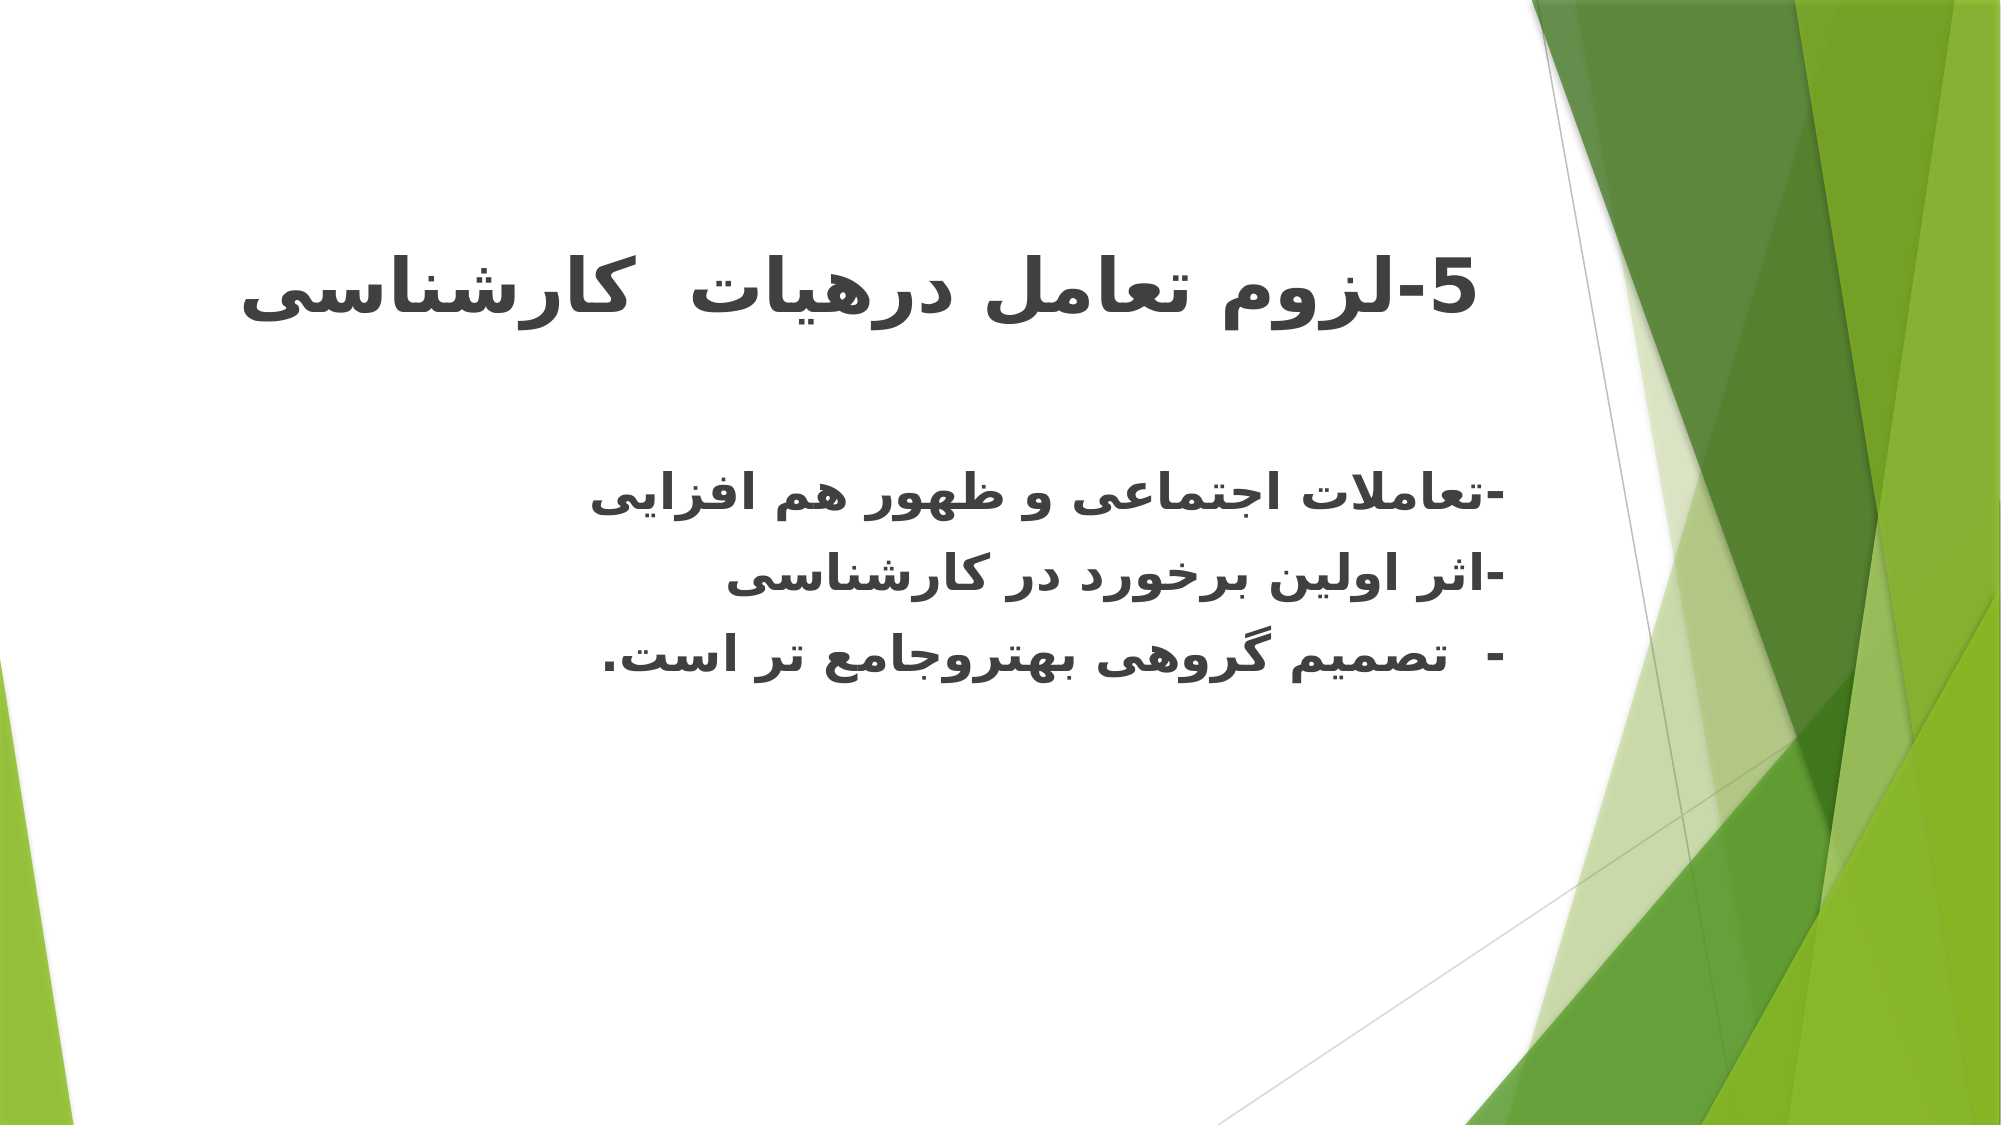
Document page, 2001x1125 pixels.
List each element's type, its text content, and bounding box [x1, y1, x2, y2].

list 5-لزوم تعامل درهیات کارشناسی -تعاملات اجتماعی و ظهور هم افزایی -اثر اولین برخورد در کارشناسی - تصمیم گروهی بهتروجامع تر است. [35, 8, 1522, 1125]
